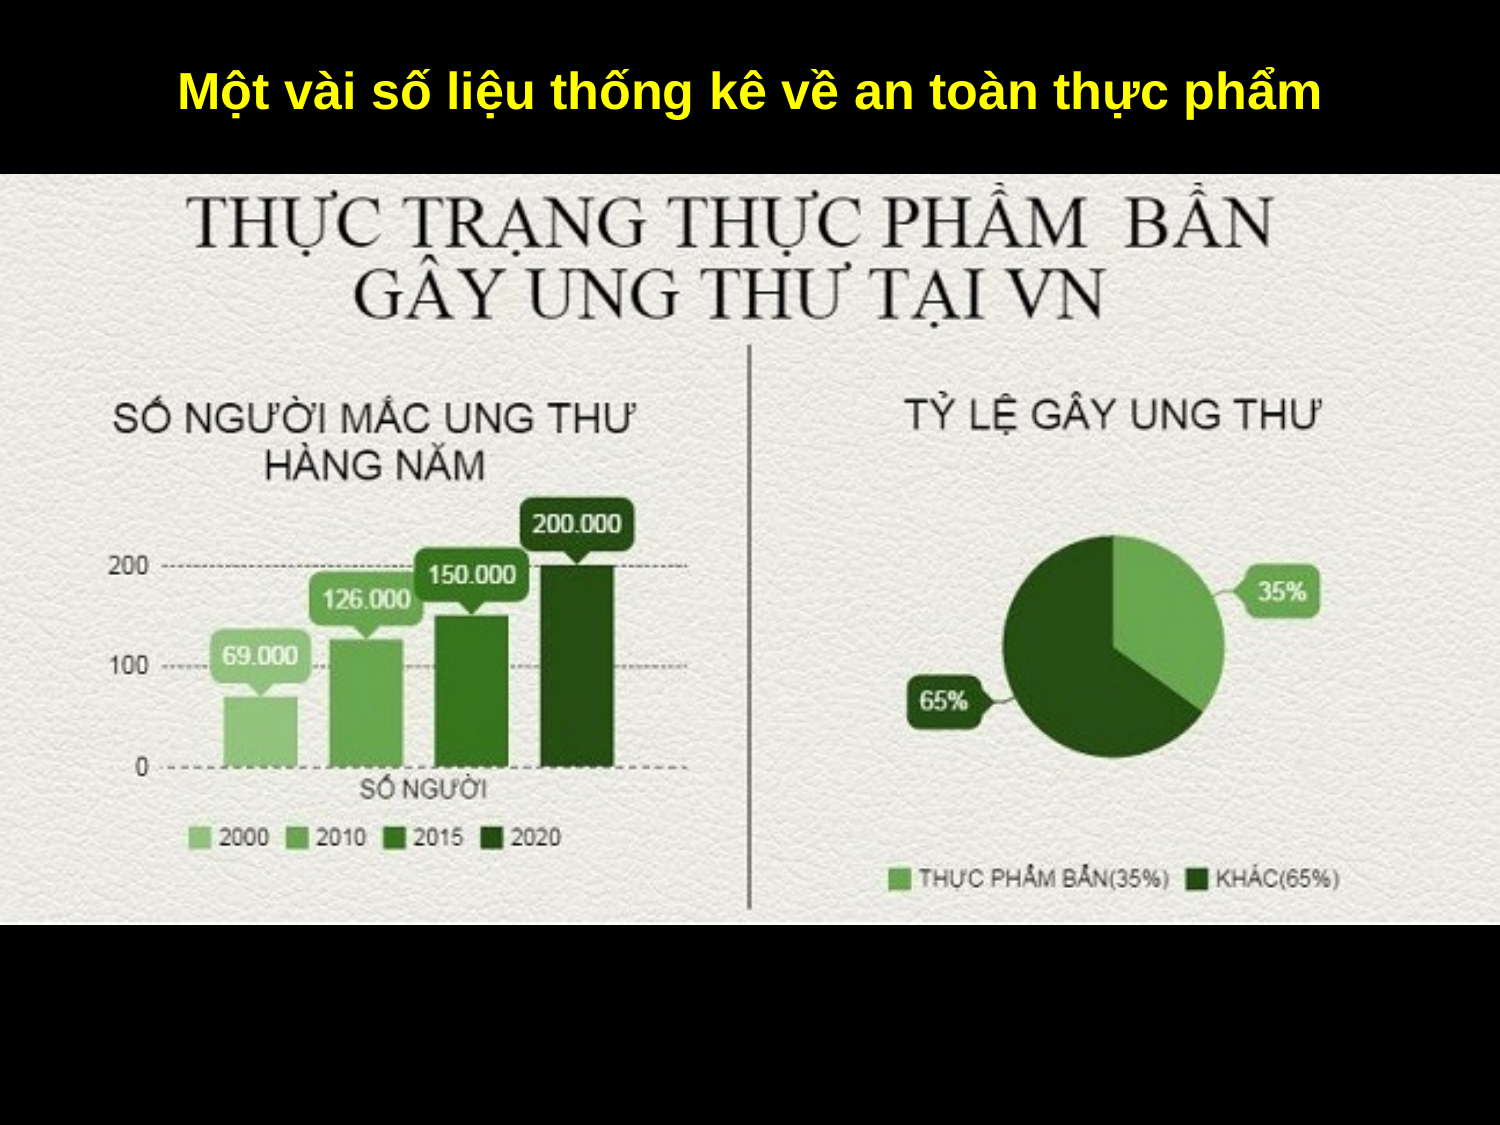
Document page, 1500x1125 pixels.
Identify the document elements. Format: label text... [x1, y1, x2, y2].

picture [0, 174, 1500, 926]
title Một vài số liệu thống kê về an toàn thực phẩm [38, 24, 1463, 150]
